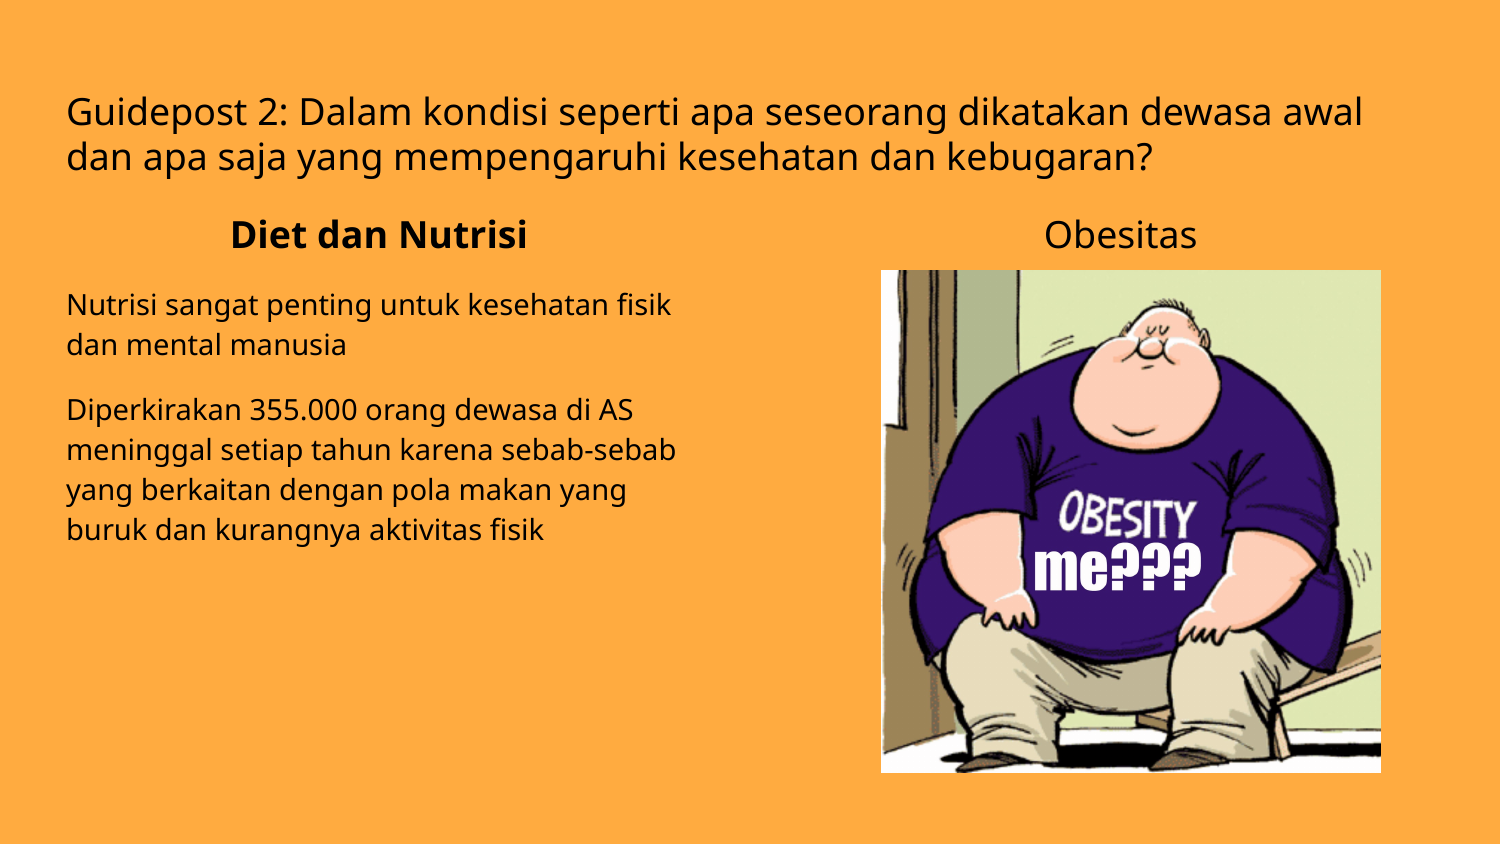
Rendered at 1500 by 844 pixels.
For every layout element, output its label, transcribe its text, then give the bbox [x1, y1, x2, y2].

title Guidepost 2: Dalam kondisi seperti apa seseorang dikatakan dewasa awal dan apa saja yang mempengaruhi kesehatan dan kebugaran? [51, 72, 1449, 167]
picture [881, 269, 1381, 773]
list Obesitas [792, 189, 1449, 750]
list Diet dan Nutrisi Nutrisi sangat penting untuk kesehatan fisik dan mental manusia Diperkirakan 355.000 orang dewasa di AS meninggal setiap tahun karena sebab-sebab yang berkaitan dengan pola makan yang buruk dan kurangnya aktivitas fisik [51, 189, 708, 750]
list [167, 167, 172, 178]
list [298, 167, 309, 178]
